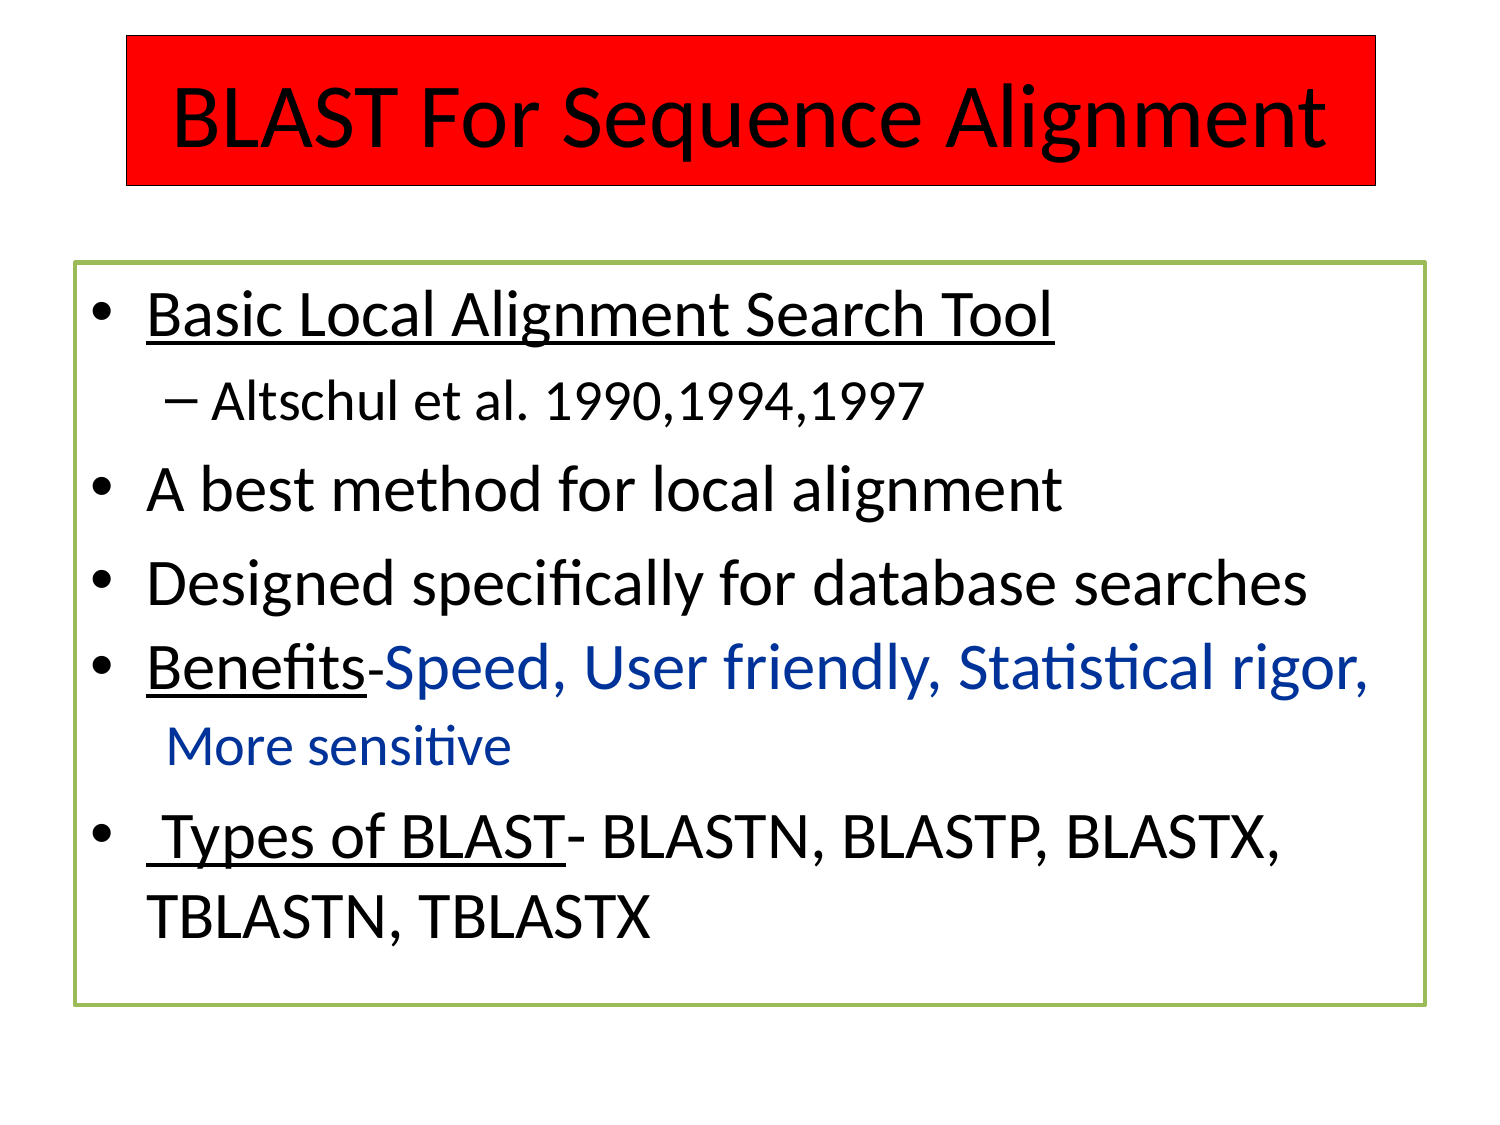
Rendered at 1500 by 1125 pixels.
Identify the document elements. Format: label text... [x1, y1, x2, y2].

list Basic Local Alignment Search Tool Altschul et al. 1990,1994,1997 A best method for local alignment Designed specifically for database searches Benefits-Speed, User friendly, Statistical rigor, More sensitive Types of BLAST- BLASTN, BLASTP, BLASTX, TBLASTN, TBLASTX [73, 260, 1427, 1007]
title BLAST For Sequence Alignment [126, 35, 1376, 186]
